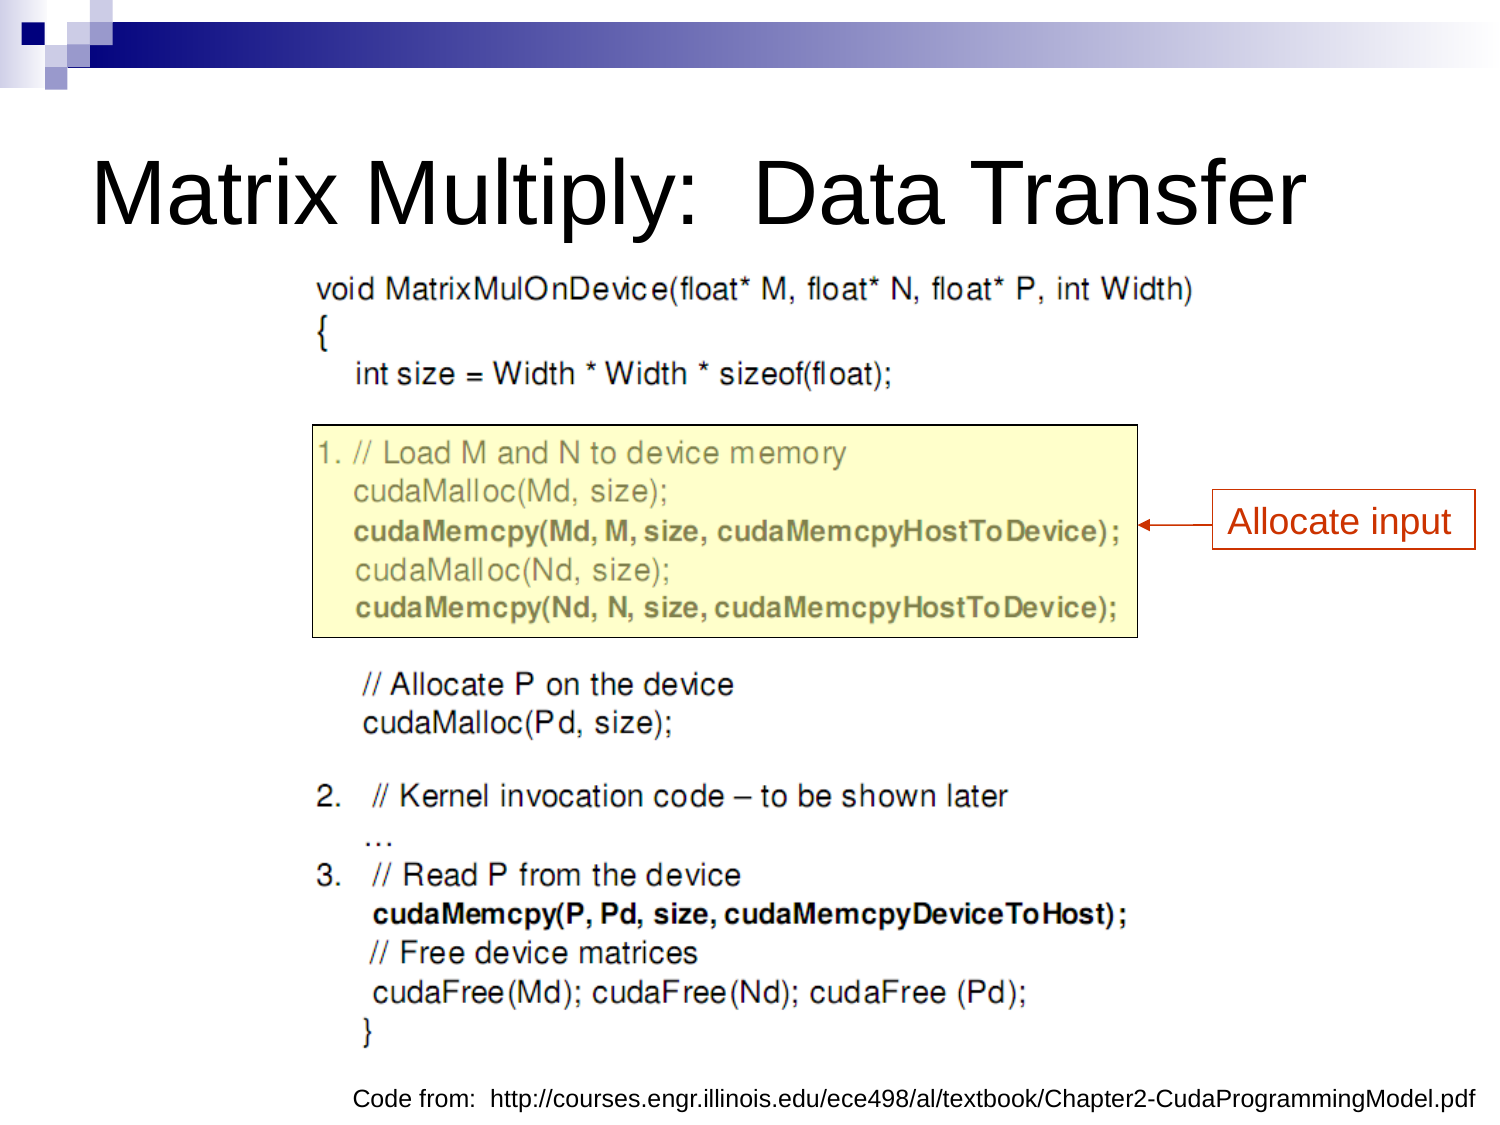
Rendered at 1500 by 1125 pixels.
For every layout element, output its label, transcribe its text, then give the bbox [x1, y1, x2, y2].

text_box Allocate input [1218, 489, 1475, 549]
picture [288, 245, 1212, 1076]
text_box Code from: http://courses.engr.illinois.edu/ece498/al/textbook/Chapter2-CudaProgrammingModel.pdf [0, 1074, 1500, 1120]
title Matrix Multiply: Data Transfer [75, 75, 1425, 300]
